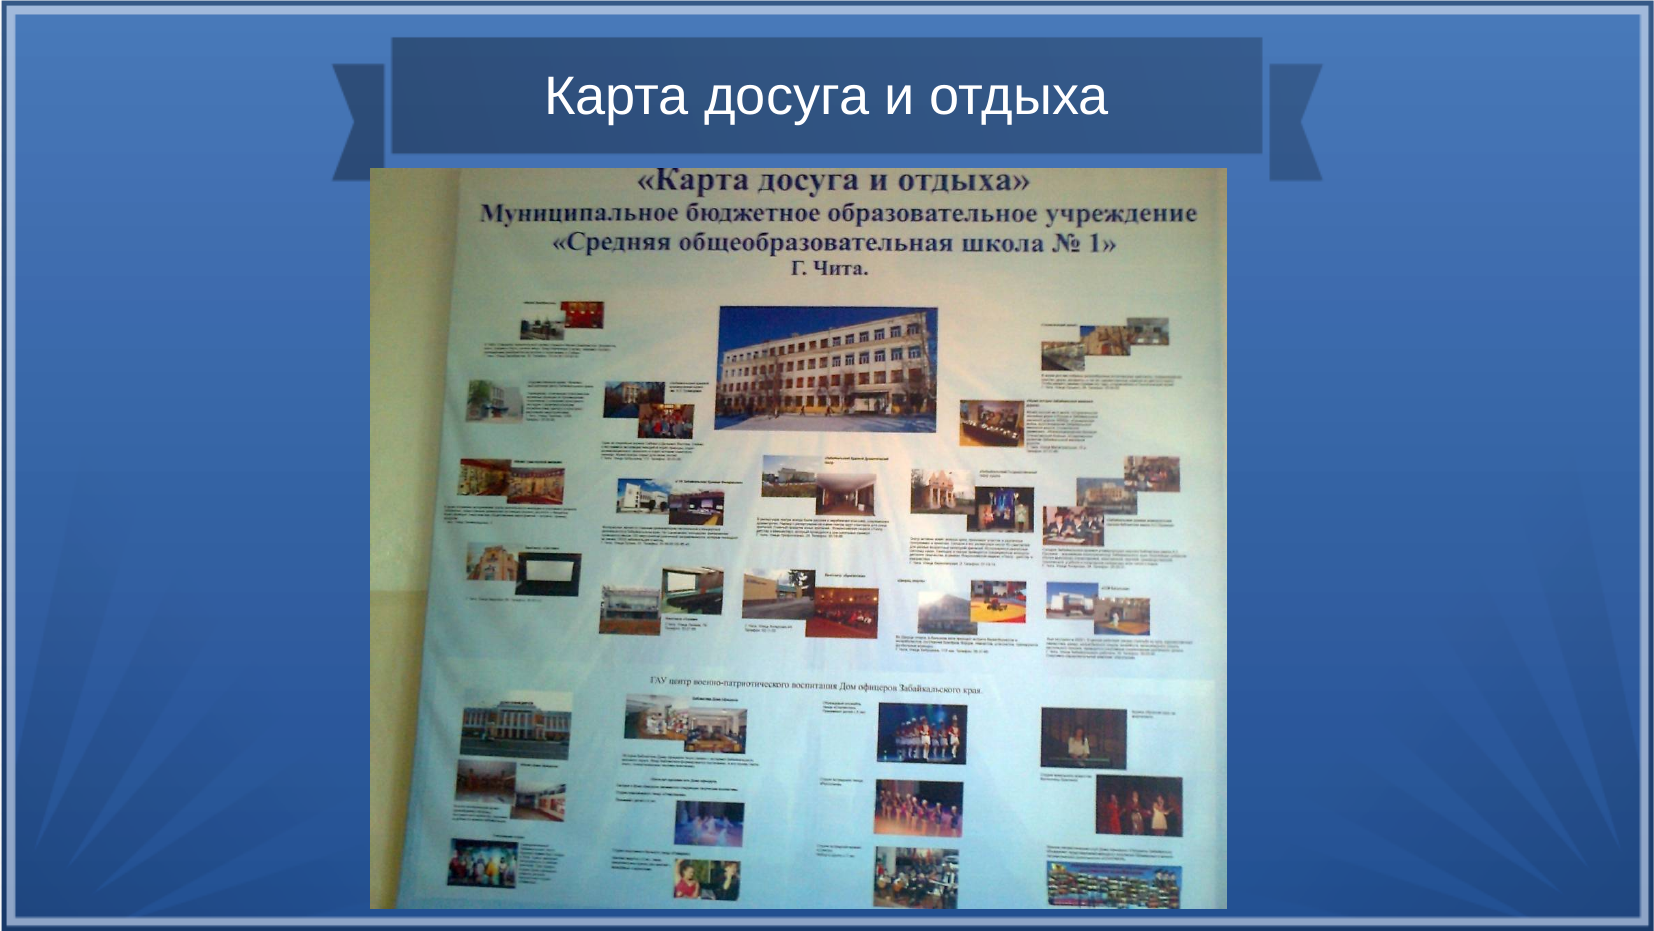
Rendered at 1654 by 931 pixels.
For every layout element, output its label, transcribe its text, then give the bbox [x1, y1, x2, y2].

picture [0, 0, 1654, 931]
title Карта досуга и отдыха [389, 35, 1264, 154]
